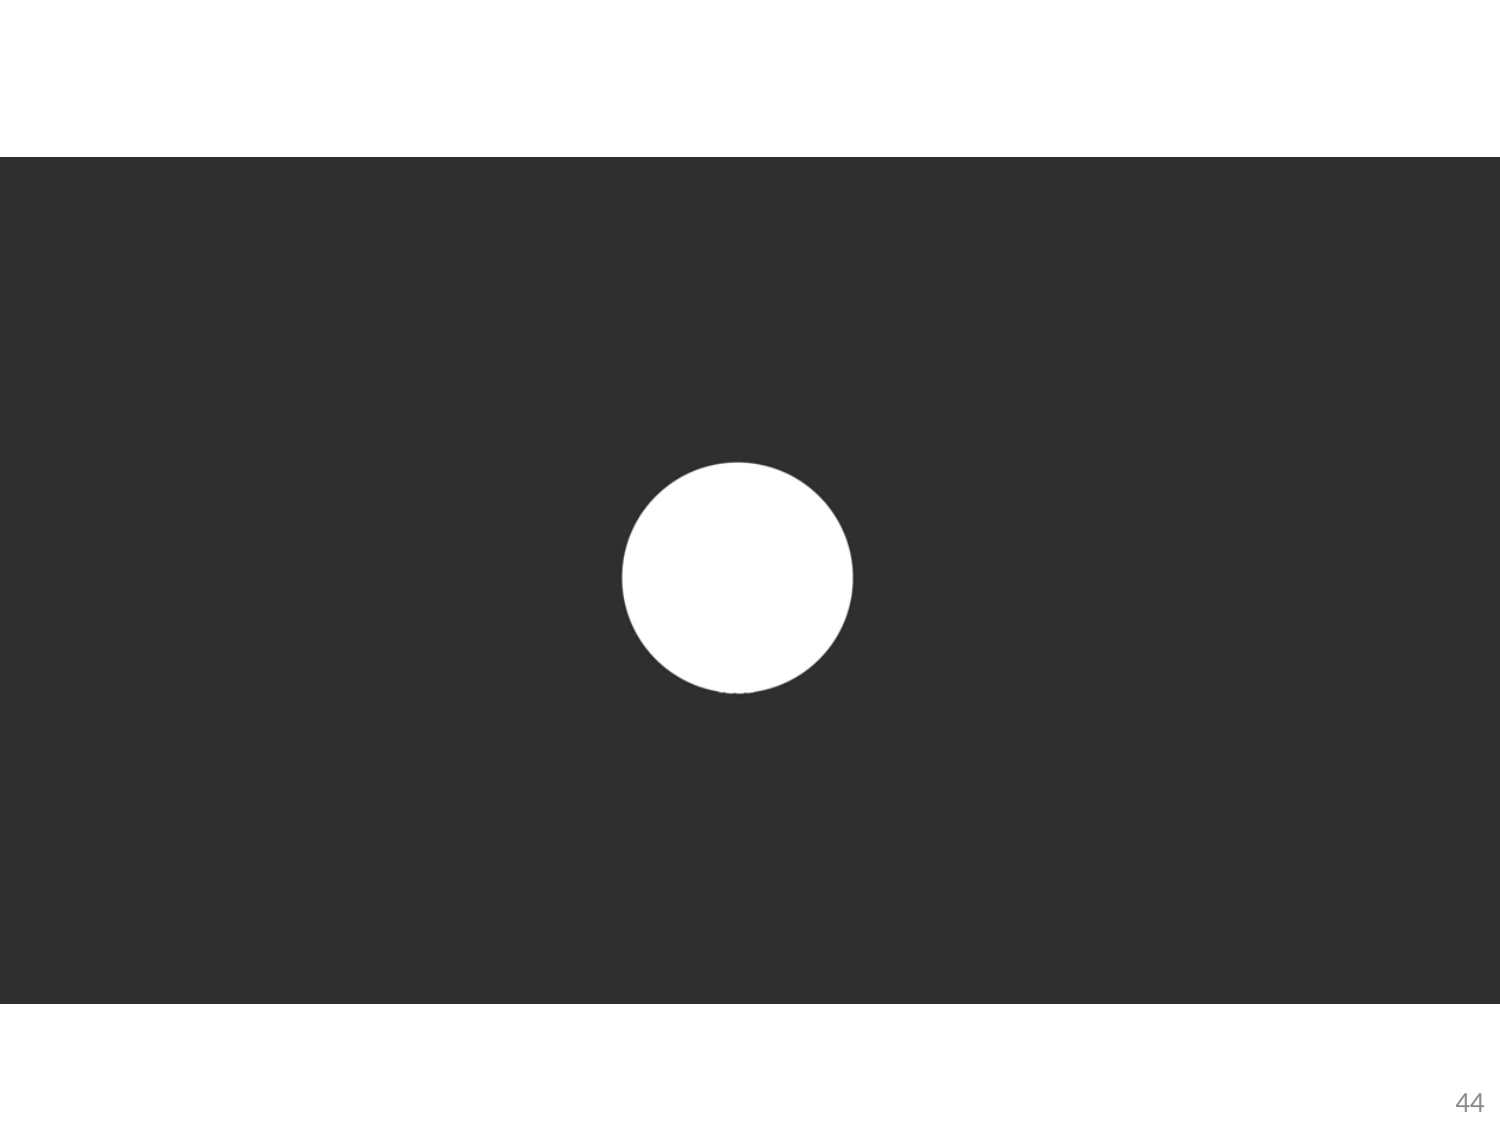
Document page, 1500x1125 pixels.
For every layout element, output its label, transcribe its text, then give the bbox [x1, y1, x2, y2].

slide_number 44 [1149, 1075, 1500, 1125]
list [0, 156, 1500, 1006]
